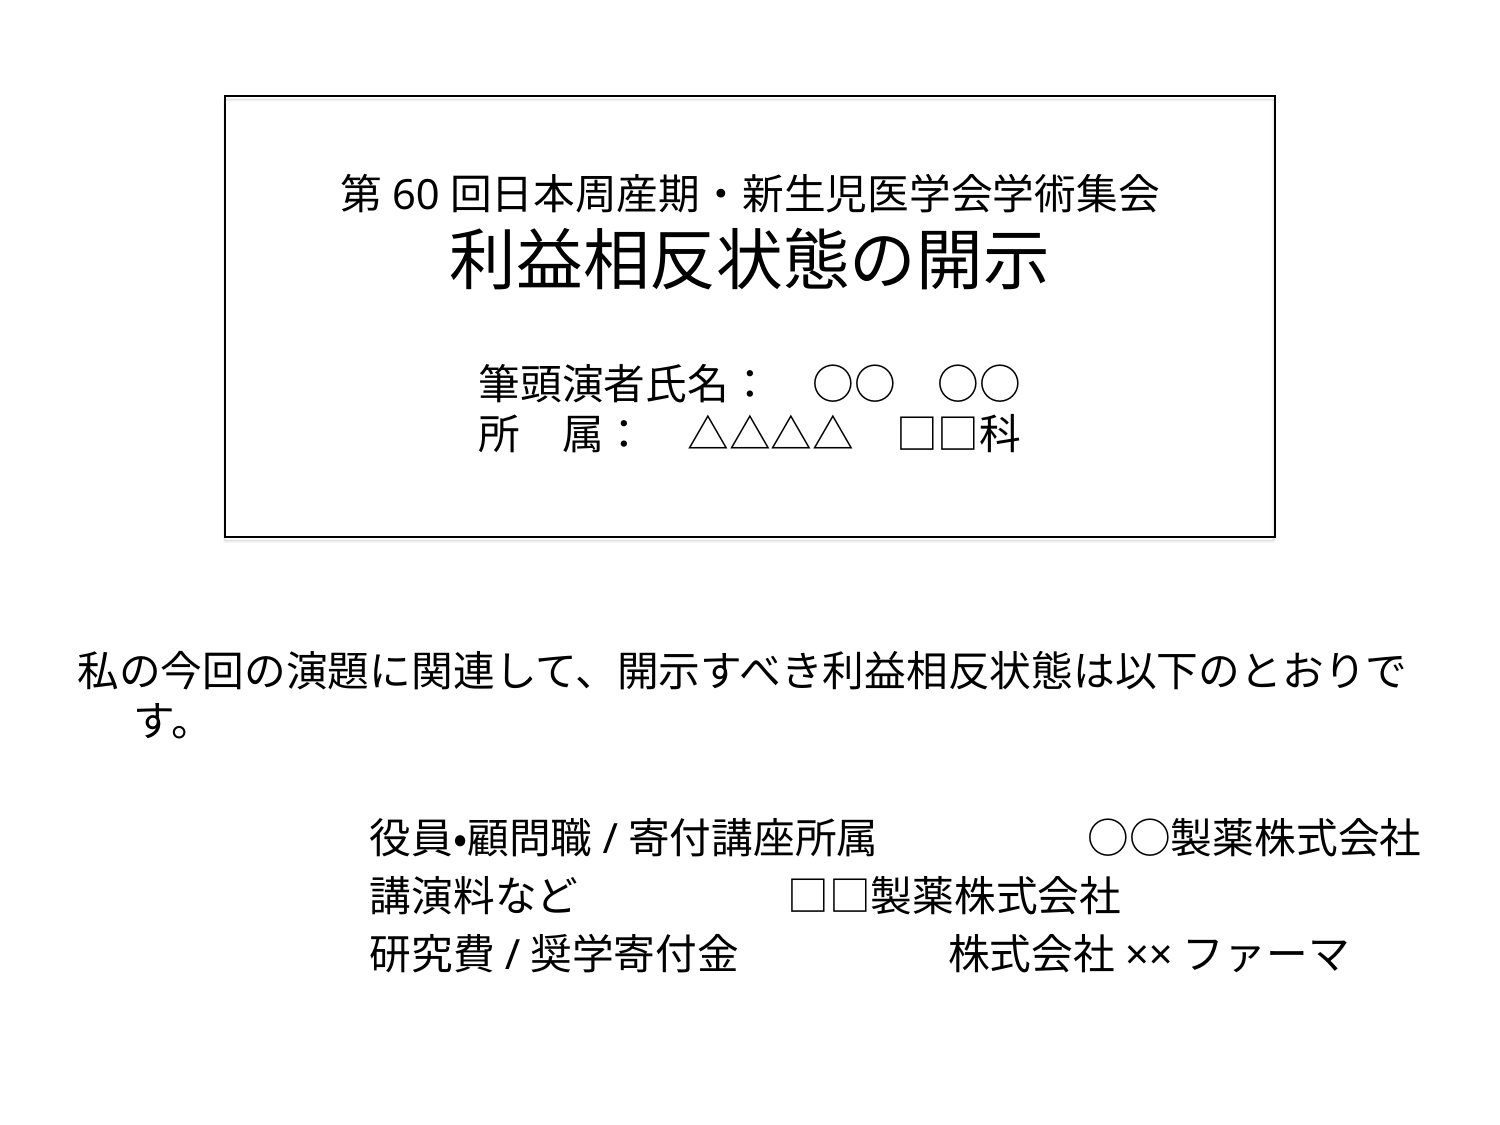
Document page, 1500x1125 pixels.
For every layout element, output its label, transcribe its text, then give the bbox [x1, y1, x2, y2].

text_box [224, 95, 1275, 538]
title 第60回日本周産期・新生児医学会学術集会 利益相反状態の開示 筆頭演者氏名： ○○ ○○ 所 属： △△△△ □□科 [112, 95, 1388, 591]
subtitle 私の今回の演題に関連して、開示すべき利益相反状態は以下のとおりです。 役員・顧問職/寄付講座所属 ○○製薬株式会社 講演料など □□製薬株式会社 研究費/奨学寄付金 株式会社××ファーマ [62, 637, 1438, 1075]
